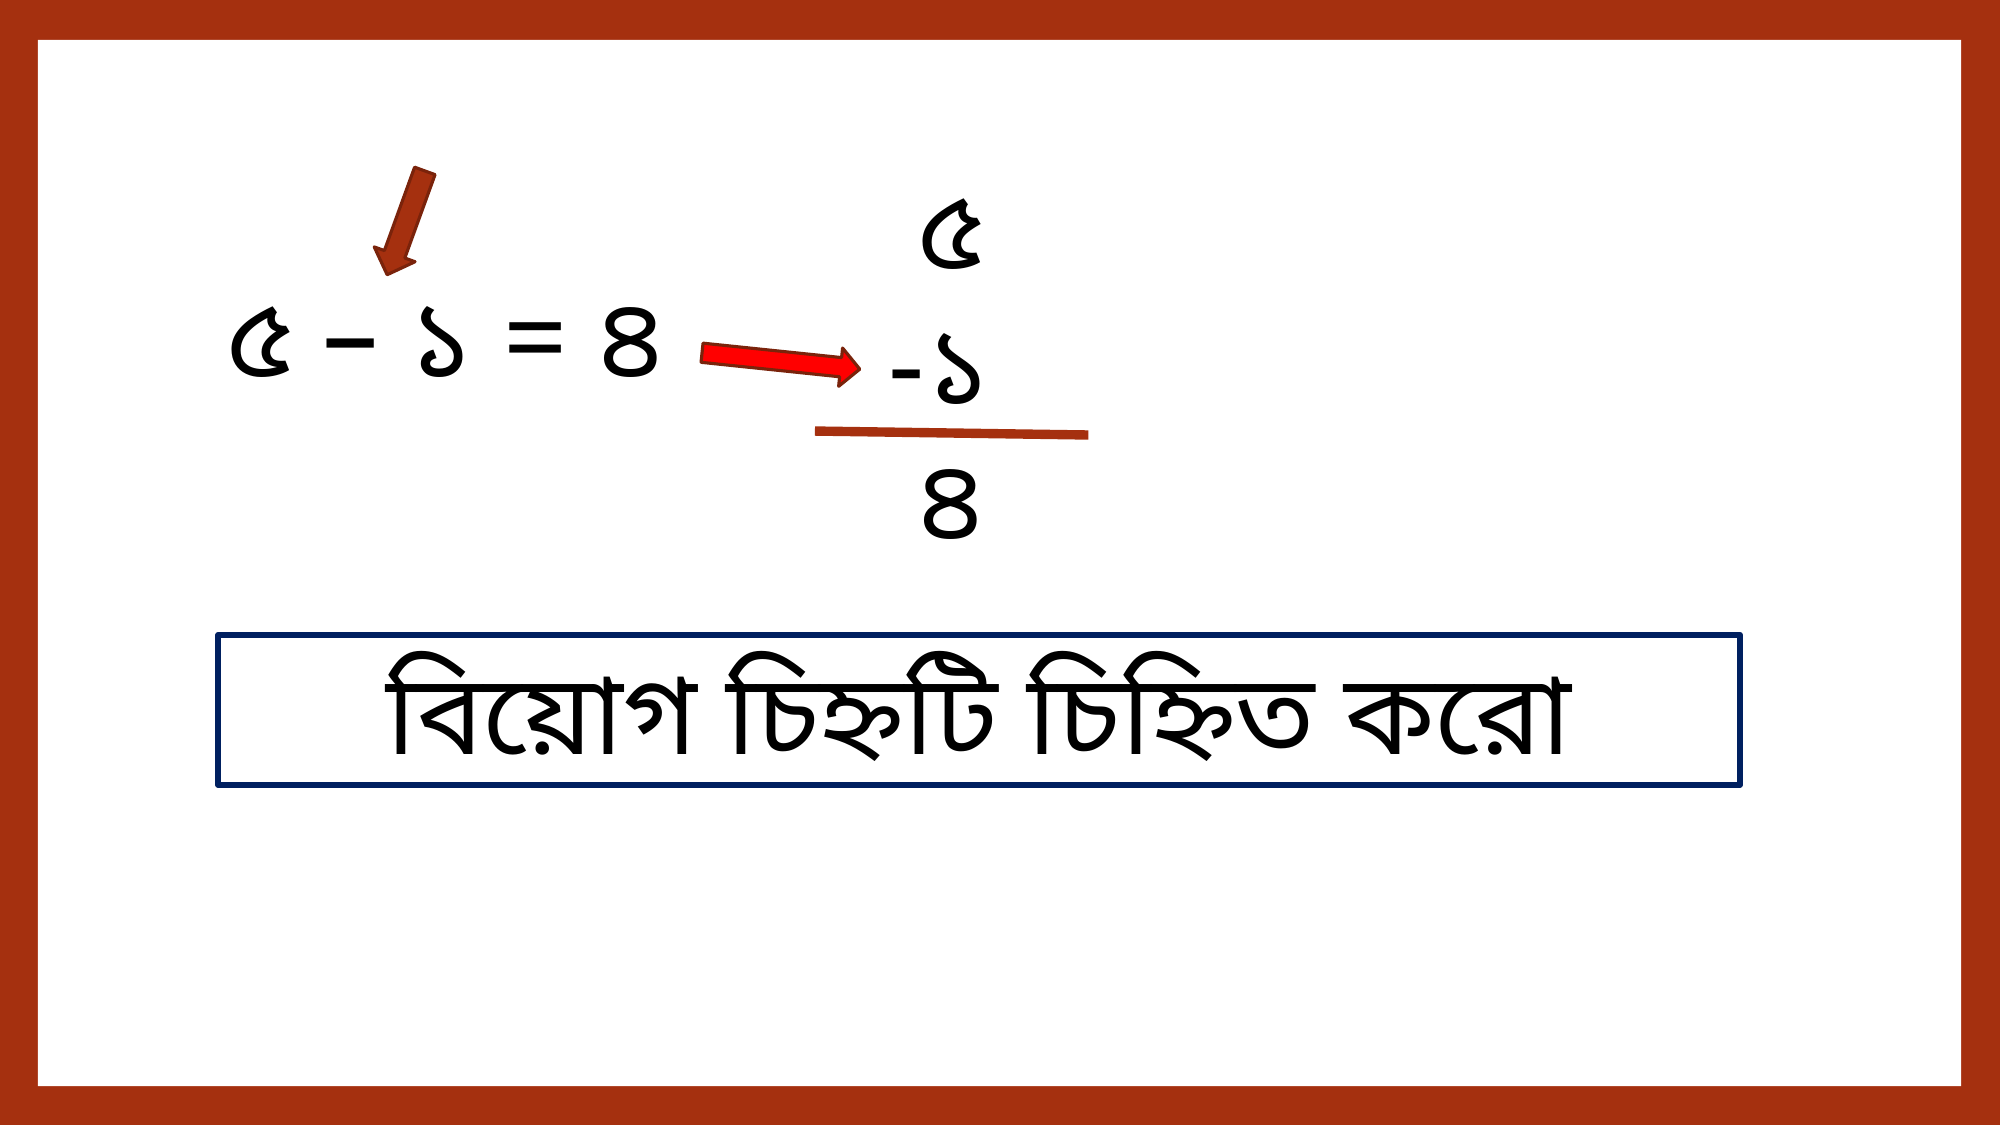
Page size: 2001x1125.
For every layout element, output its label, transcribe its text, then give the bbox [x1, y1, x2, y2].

text_box ৫ -১ ৪ [873, 149, 1257, 570]
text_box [814, 430, 1089, 436]
text_box ৫ – ১ = ৪ [138, 257, 752, 408]
text_box বিয়োগ চিহ্নটি চিহ্নিত করো [218, 634, 1740, 785]
text_box [699, 341, 861, 388]
text_box [372, 165, 437, 277]
